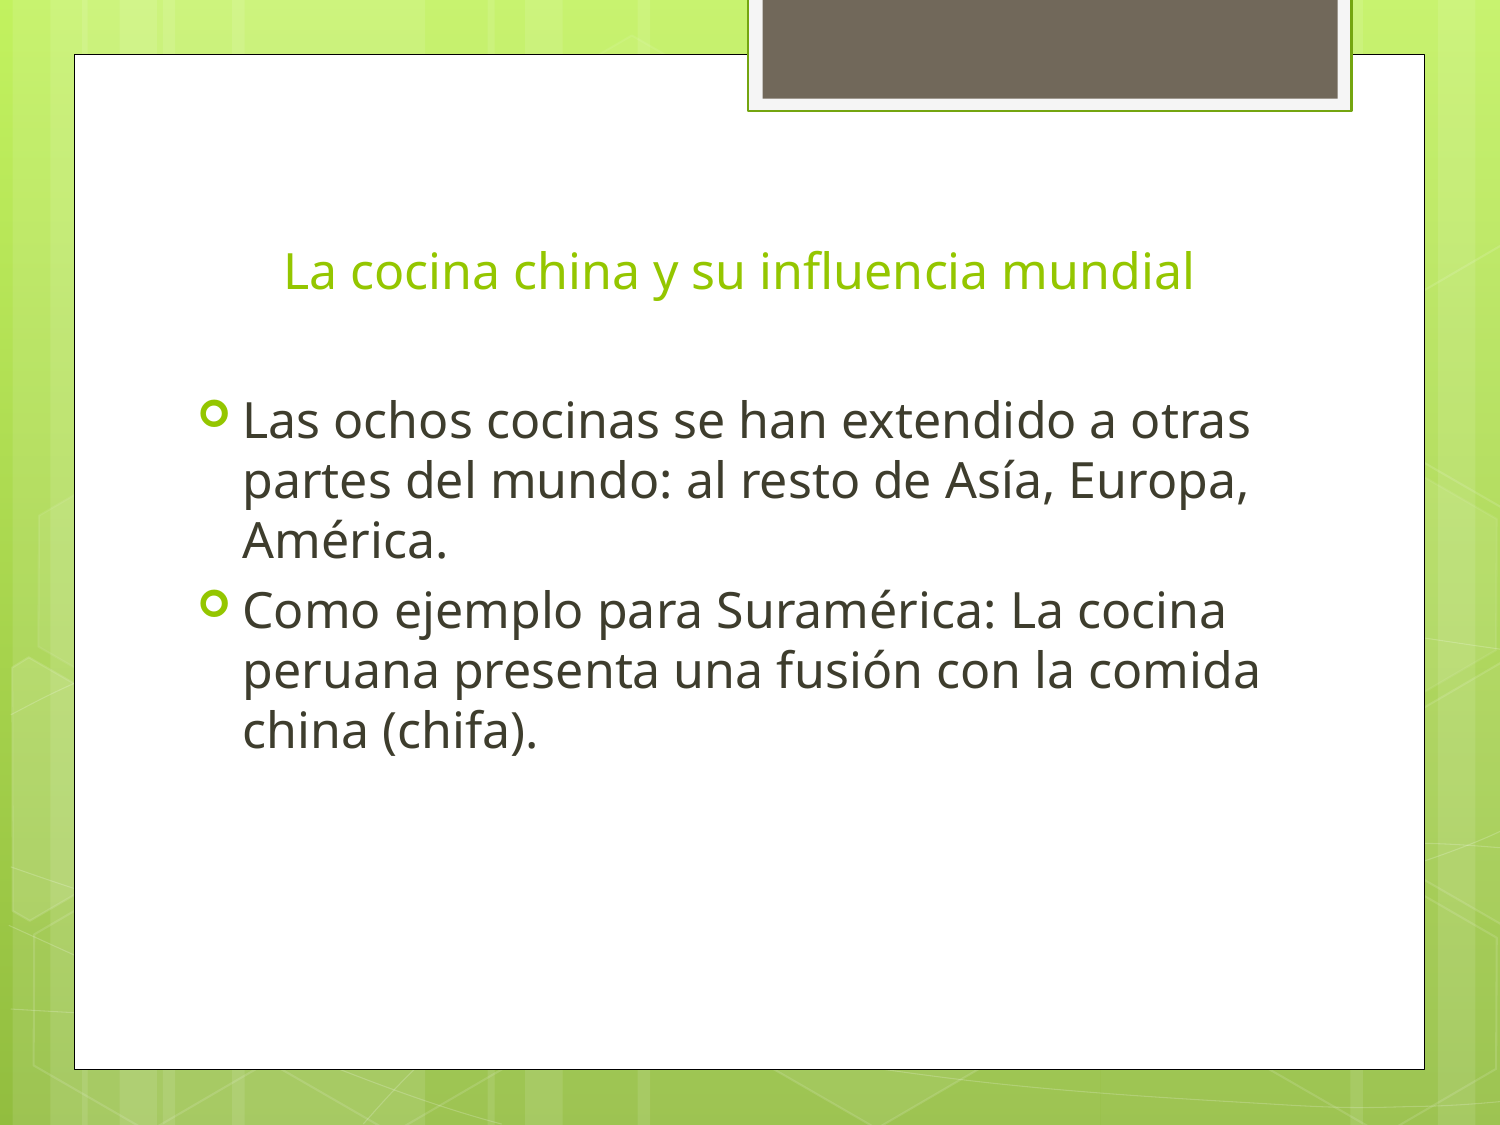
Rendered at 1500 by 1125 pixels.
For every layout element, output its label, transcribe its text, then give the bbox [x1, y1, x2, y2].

title La cocina china y su influencia mundial [163, 119, 1316, 307]
list Las ochos cocinas se han extendido a otras partes del mundo: al resto de Asía, Europa, América. Como ejemplo para Suramérica: La cocina peruana presenta una fusión con la comida china (chifa). [171, 381, 1283, 957]
